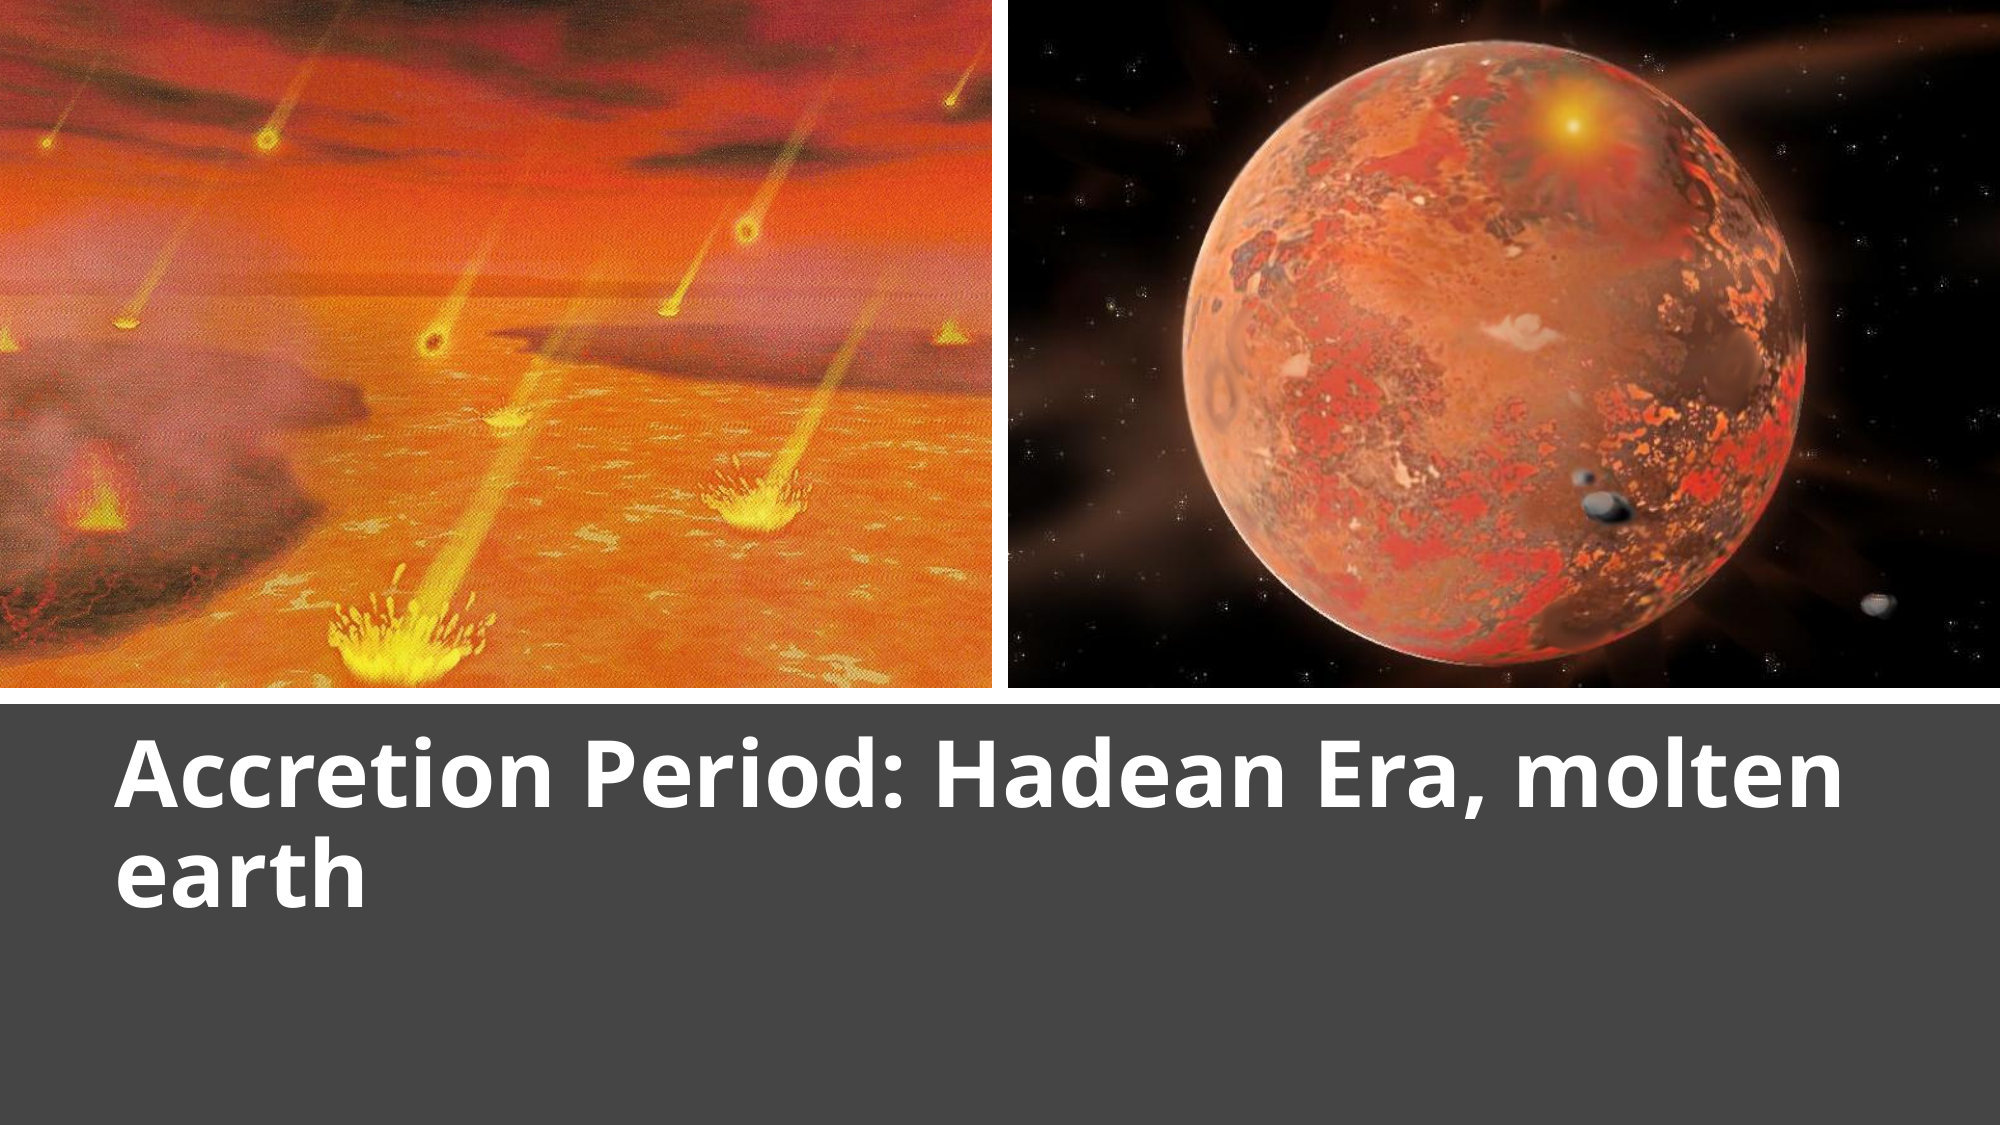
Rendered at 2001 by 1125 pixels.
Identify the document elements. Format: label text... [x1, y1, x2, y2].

title Accretion Period: Hadean Era, molten earth [99, 719, 1892, 936]
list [0, 0, 999, 695]
picture [1001, 0, 2000, 695]
